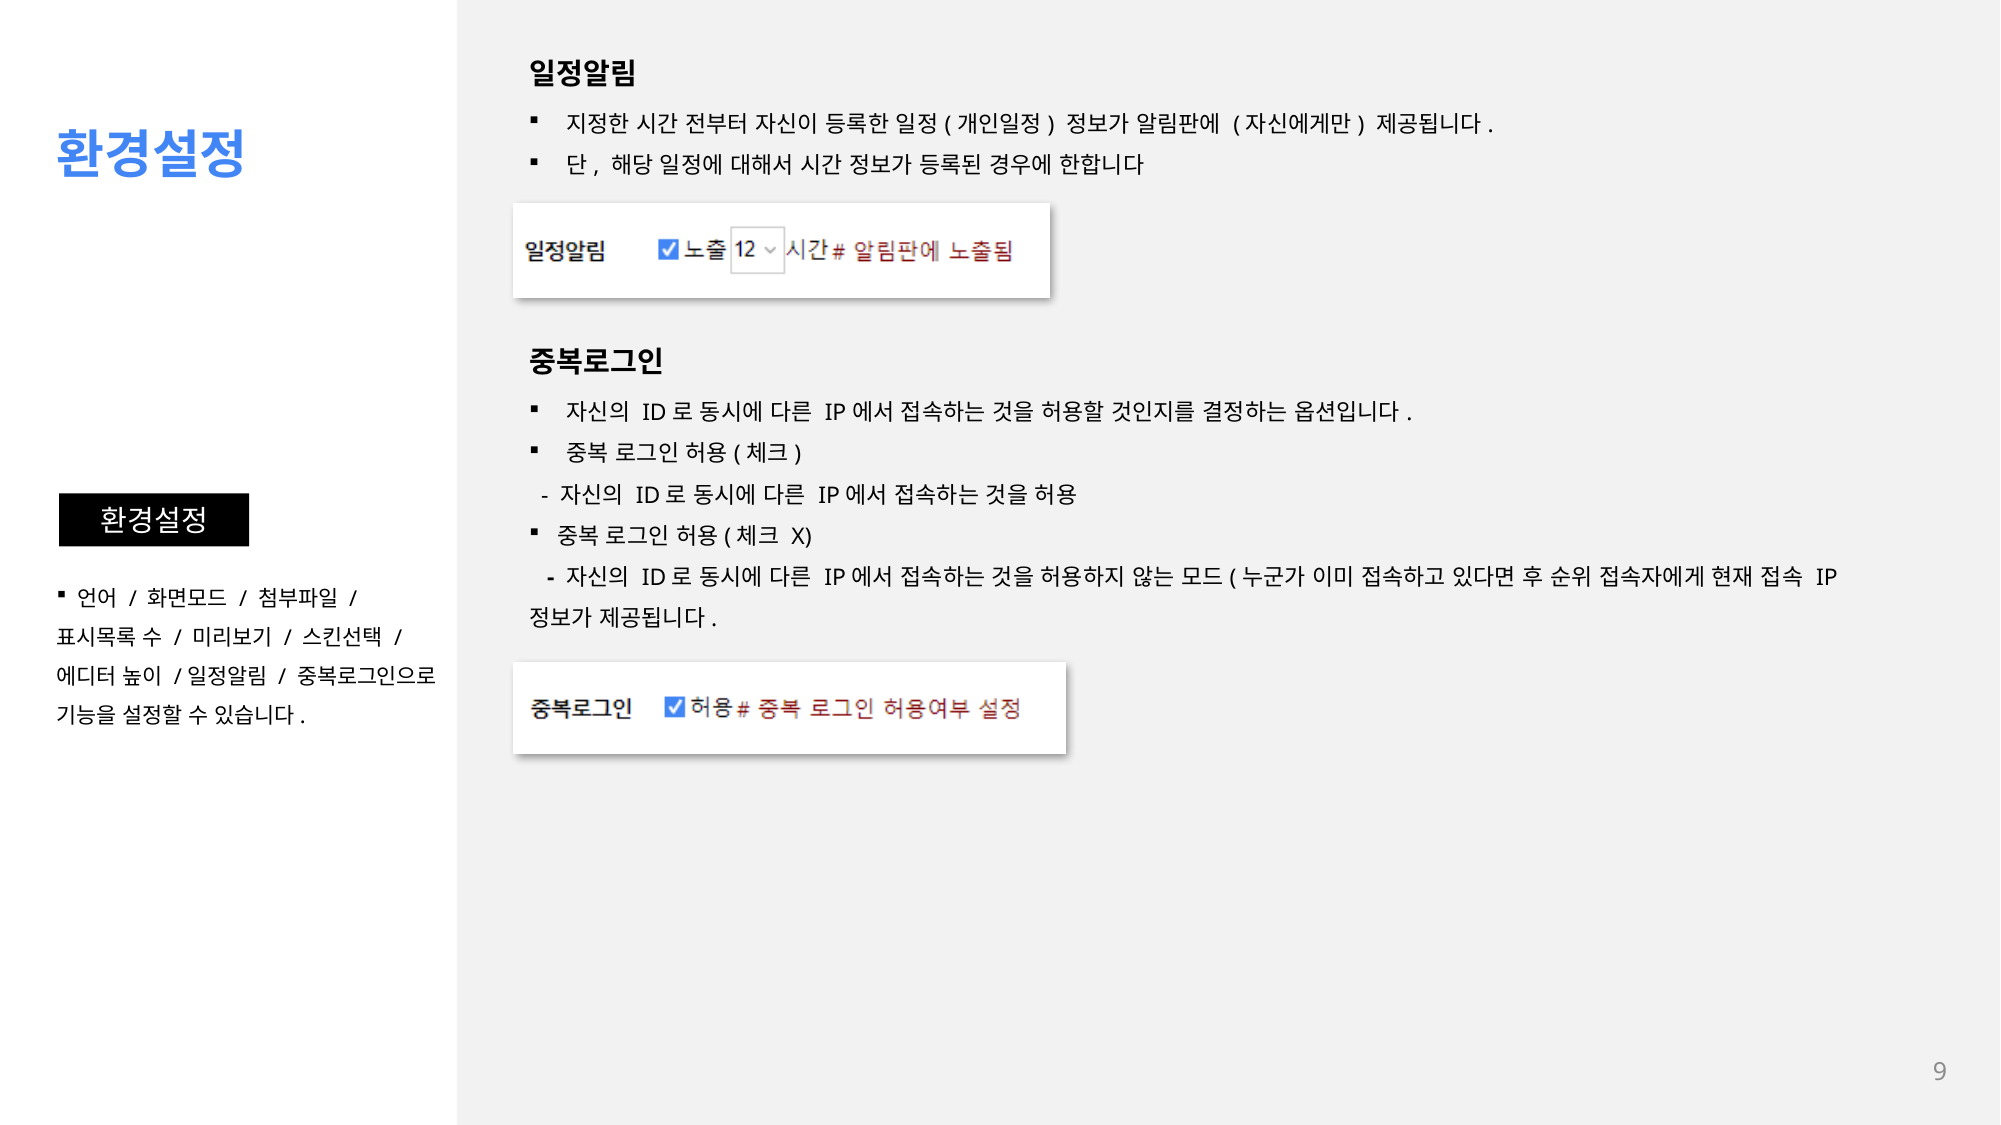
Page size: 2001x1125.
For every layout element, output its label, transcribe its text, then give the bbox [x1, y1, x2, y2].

text_box 자신의 ID로 동시에 다른 IP에서 접속하는 것을 허용할 것인지를 결정하는 옵션입니다. 중복 로그인 허용(체크) - 자신의 ID로 동시에 다른 IP에서 접속하는 것을 허용 중복 로그인 허용(체크 X) - 자신의 ID로 동시에 다른 IP에서 접속하는 것을 허용하지 않는 모드(누군가 이미 접속하고 있다면 후 순위 접속자에게 현재 접속 IP 정보가 제공됩니다. [514, 376, 1923, 639]
text_box 일정알림 [514, 30, 869, 88]
picture [513, 203, 1050, 298]
text_box 환경설정 [41, 114, 410, 192]
text_box 지정한 시간 전부터 자신이 등록한 일정(개인일정) 정보가 알림판에 (자신에게만) 제공됩니다. 단, 해당 일정에 대해서 시간 정보가 등록된 경우에 한합니다 [514, 88, 1586, 186]
text_box 언어 / 화면모드 / 첨부파일 / 표시목록 수 / 미리보기 / 스킨선택 / 에디터 높이 /일정알림 / 중복로그인으로 기능을 설정할 수 있습니다. [41, 563, 457, 736]
text_box 중복로그인 [514, 318, 869, 376]
picture [513, 662, 1066, 754]
text_box 환경설정 [58, 492, 250, 548]
